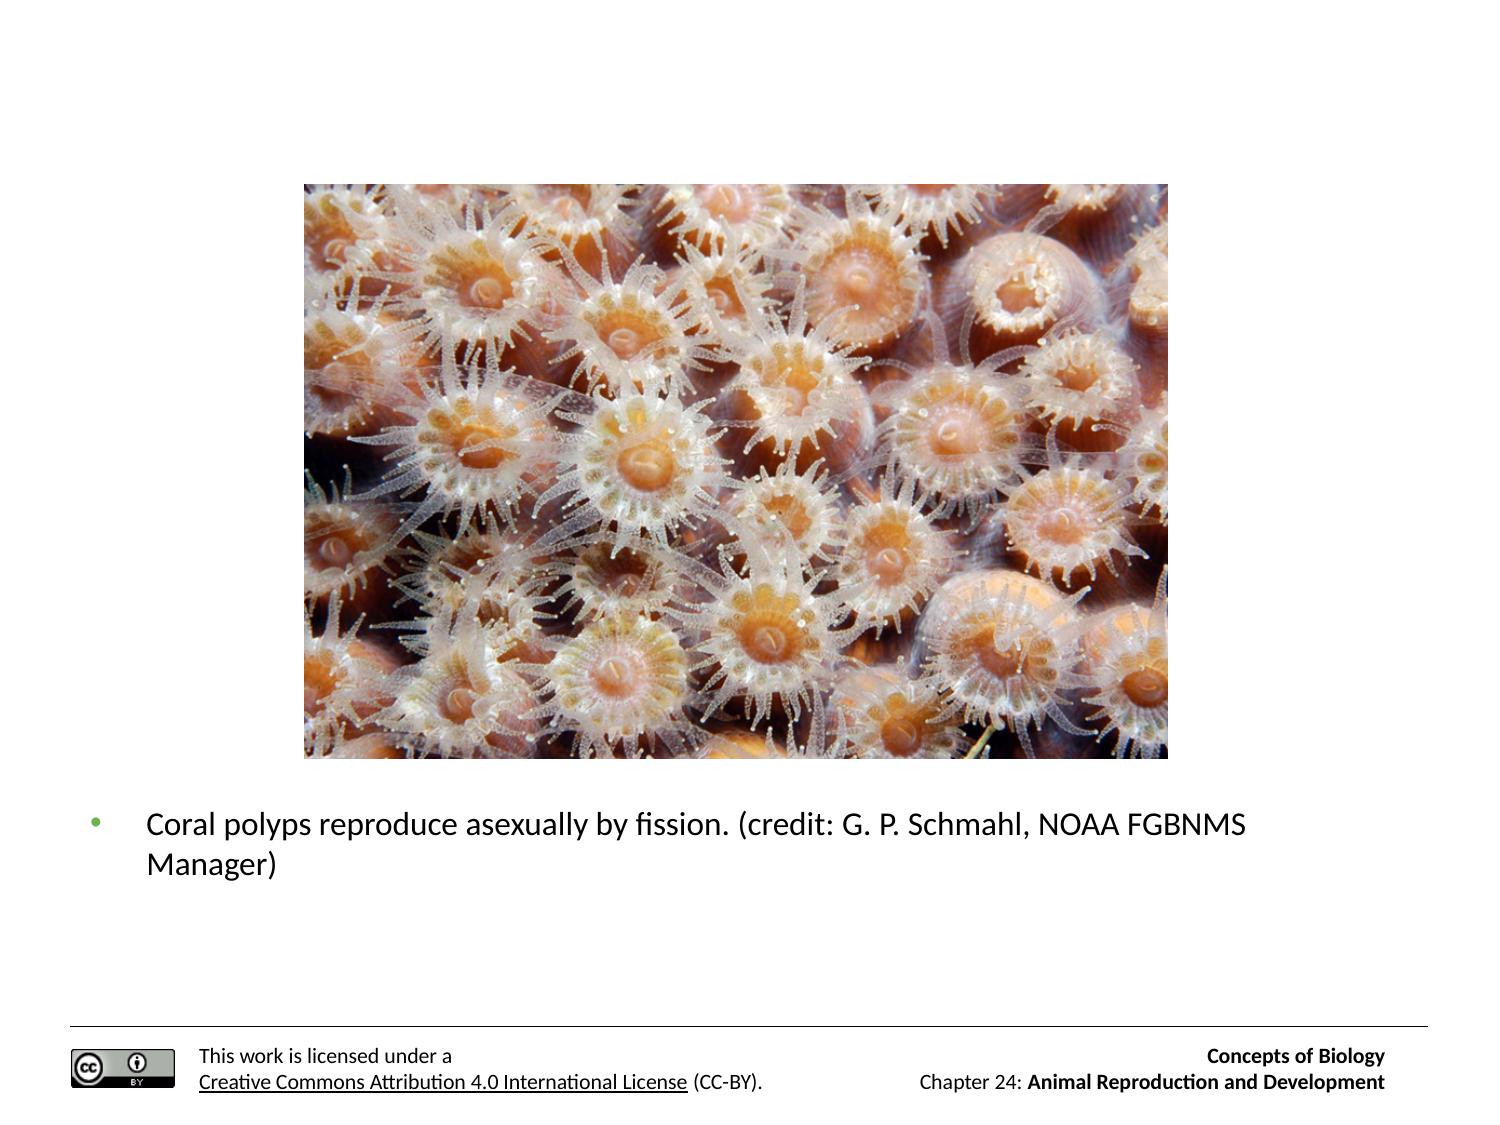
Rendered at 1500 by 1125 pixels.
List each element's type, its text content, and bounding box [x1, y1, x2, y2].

picture [71, 1049, 175, 1088]
picture [74, 183, 1398, 759]
list Coral polyps reproduce asexually by fission. (credit: G. P. Schmahl, NOAA FGBNMS Manager) [75, 794, 1398, 986]
